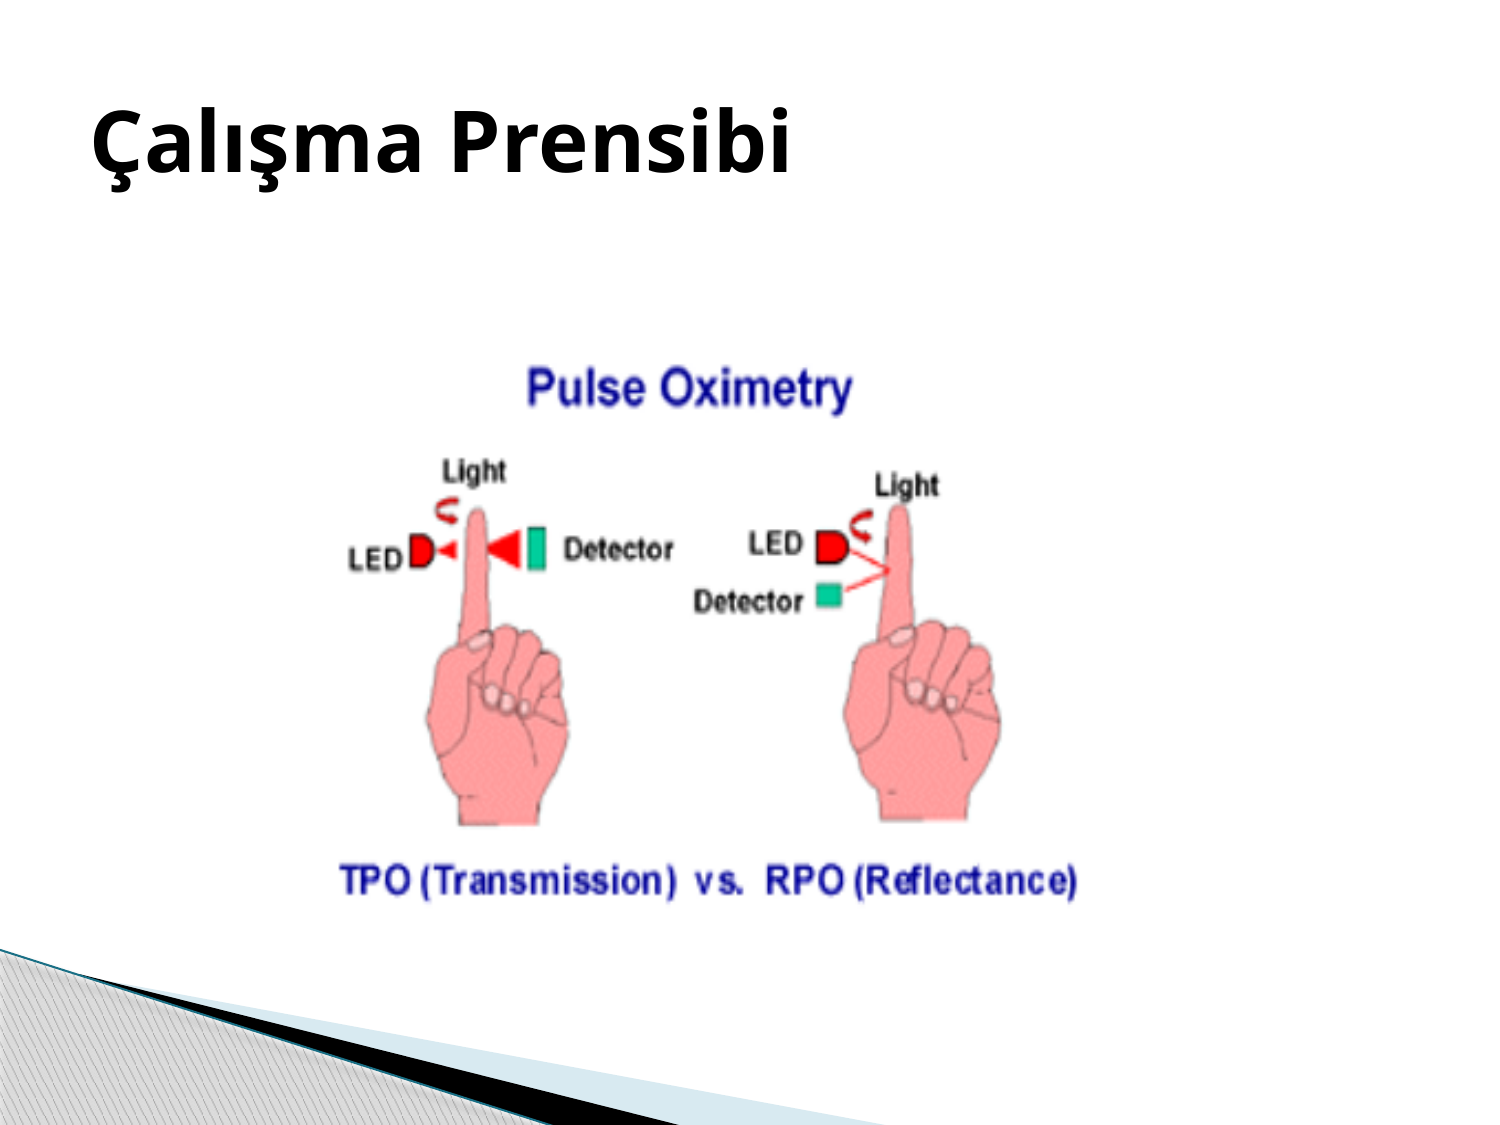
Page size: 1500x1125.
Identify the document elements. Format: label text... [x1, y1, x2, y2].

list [269, 257, 1276, 962]
title Çalışma Prensibi [75, 45, 1425, 233]
